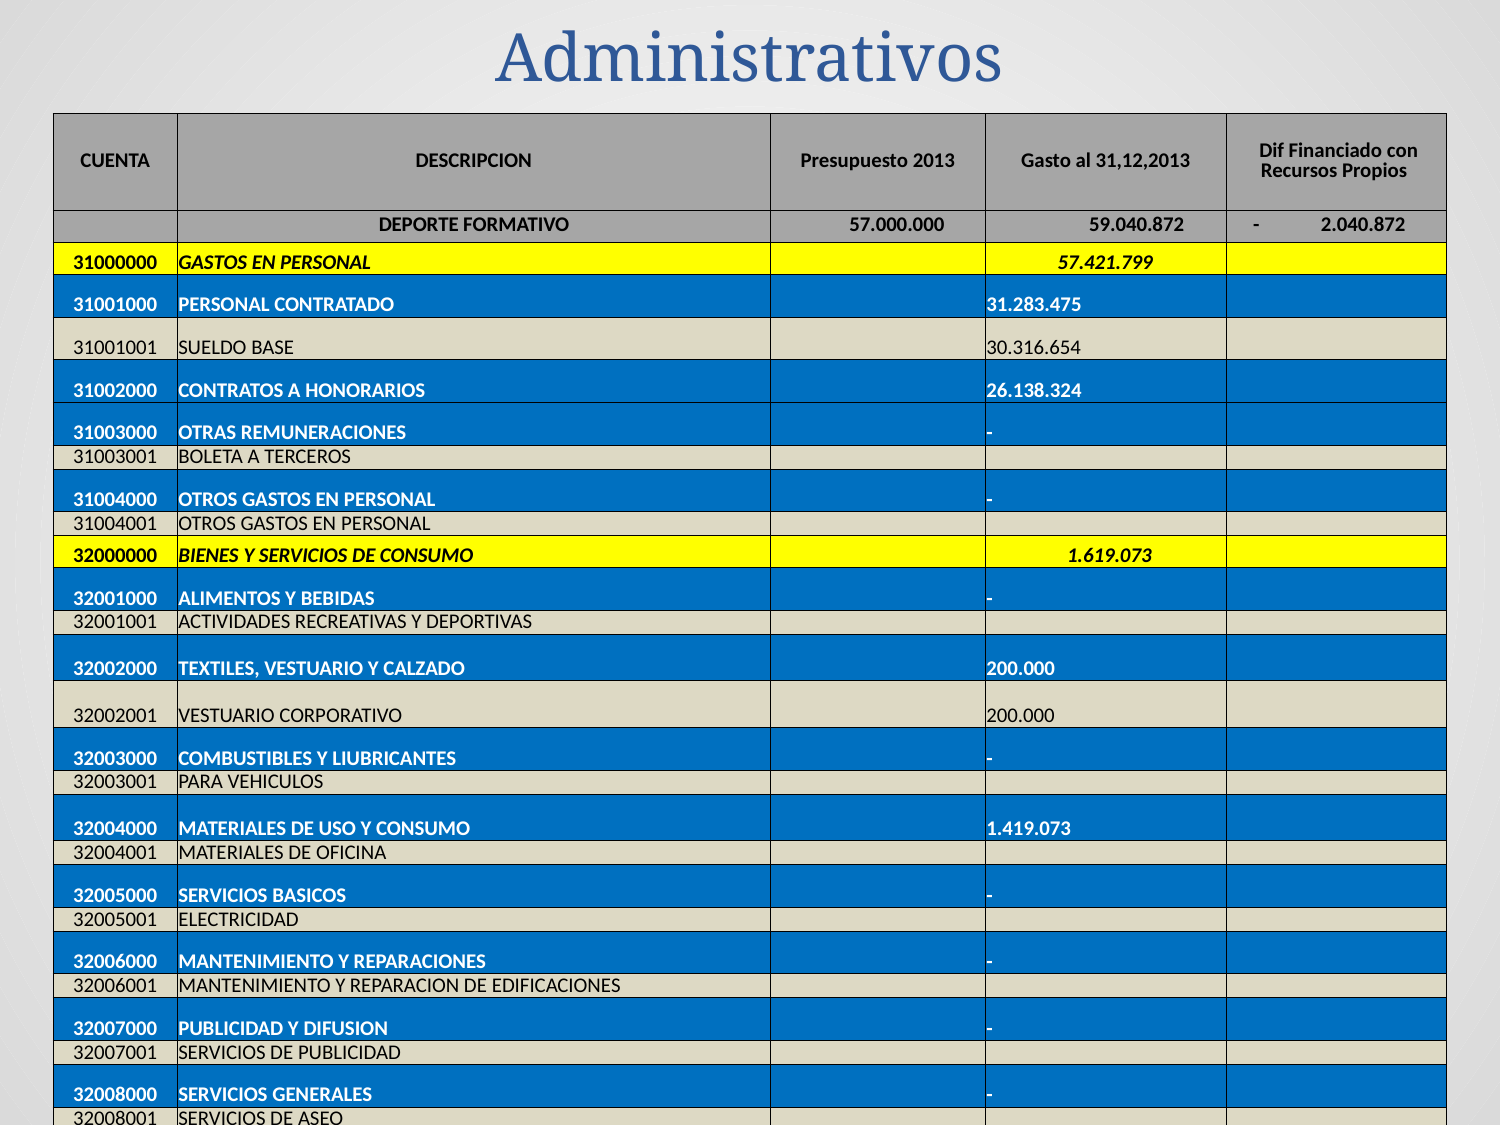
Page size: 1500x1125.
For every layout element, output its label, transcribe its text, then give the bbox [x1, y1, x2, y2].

table_cell [1227, 611, 1446, 634]
table_cell [986, 974, 1226, 997]
table_cell [771, 470, 985, 511]
table_cell OTROS GASTOS EN PERSONAL [178, 470, 770, 511]
table_cell 32007000 [54, 998, 177, 1040]
table_cell [771, 728, 985, 770]
table_cell [1227, 974, 1446, 997]
table_cell [771, 974, 985, 997]
table_cell [771, 360, 985, 402]
table_cell [1227, 243, 1446, 274]
table_cell MATERIALES DE USO Y CONSUMO [178, 795, 770, 840]
table_cell VESTUARIO CORPORATIVO [178, 681, 770, 727]
table_cell 31001001 [54, 318, 177, 359]
table_cell [1227, 635, 1446, 680]
table_cell 32002001 [54, 681, 177, 727]
table_cell ACTIVIDADES RECREATIVAS Y DEPORTIVAS [178, 611, 770, 634]
table_cell OTRAS REMUNERACIONES [178, 403, 770, 445]
table_cell 32005001 [54, 908, 177, 931]
table_cell [1227, 536, 1446, 567]
table_cell [771, 403, 985, 445]
table_cell [1227, 771, 1446, 794]
table_cell - [986, 865, 1226, 907]
table_cell [986, 446, 1226, 469]
table_cell [986, 611, 1226, 634]
table_cell PUBLICIDAD Y DIFUSION [178, 998, 770, 1040]
table_cell PARA VEHICULOS [178, 771, 770, 794]
table_cell [771, 275, 985, 317]
table_cell [986, 512, 1226, 535]
table_cell - [986, 728, 1226, 770]
table_cell BIENES Y SERVICIOS DE CONSUMO [178, 536, 770, 567]
table_cell [771, 932, 985, 973]
table_cell OTROS GASTOS EN PERSONAL [178, 512, 770, 535]
table_cell [771, 908, 985, 931]
table_cell 31004001 [54, 512, 177, 535]
table_cell 32008000 [54, 1065, 177, 1107]
table_cell [771, 635, 985, 680]
table_cell 32006001 [54, 974, 177, 997]
table_cell [771, 446, 985, 469]
table_cell [771, 536, 985, 567]
table_cell MANTENIMIENTO Y REPARACION DE EDIFICACIONES [178, 974, 770, 997]
table_cell [1227, 275, 1446, 317]
table_cell - 2.040.872 [1227, 211, 1446, 242]
table_cell [1227, 512, 1446, 535]
table_header Dif Financiado con Recursos Propios [1227, 114, 1446, 210]
table_cell 1.419.073 [986, 795, 1226, 840]
table_cell [1227, 446, 1446, 469]
table_cell 32008001 [54, 1108, 177, 1125]
table_cell 32000000 [54, 536, 177, 567]
table_header DESCRIPCION [178, 114, 770, 210]
table_cell - [986, 470, 1226, 511]
table_cell SUELDO BASE [178, 318, 770, 359]
table_cell 32002000 [54, 635, 177, 680]
table_cell [771, 1108, 985, 1125]
table_cell [1227, 470, 1446, 511]
table_cell - [986, 998, 1226, 1040]
table_cell [771, 318, 985, 359]
table_cell [1227, 1108, 1446, 1125]
table_cell 32005000 [54, 865, 177, 907]
table_cell [771, 1065, 985, 1107]
table_cell [1227, 403, 1446, 445]
table_cell PERSONAL CONTRATADO [178, 275, 770, 317]
table_cell [986, 908, 1226, 931]
table_cell [771, 512, 985, 535]
table_cell 26.138.324 [986, 360, 1226, 402]
table_cell 31004000 [54, 470, 177, 511]
table_cell SERVICIOS DE ASEO [178, 1108, 770, 1125]
table_cell CONTRATOS A HONORARIOS [178, 360, 770, 402]
table_cell [1227, 932, 1446, 973]
table_cell [771, 243, 985, 274]
table_cell [771, 611, 985, 634]
table_cell [1227, 568, 1446, 610]
table_cell 32001001 [54, 611, 177, 634]
table_cell [1227, 728, 1446, 770]
table_cell ELECTRICIDAD [178, 908, 770, 931]
table_cell [1227, 865, 1446, 907]
table_cell 30.316.654 [986, 318, 1226, 359]
table_cell [986, 841, 1226, 864]
table_cell 31000000 [54, 243, 177, 274]
table_cell [1227, 1041, 1446, 1064]
table_header Gasto al 31,12,2013 [986, 114, 1226, 210]
table_cell [1227, 998, 1446, 1040]
table_cell [986, 1108, 1226, 1125]
table_cell - [986, 932, 1226, 973]
table_cell 32006000 [54, 932, 177, 973]
table_cell 57.000.000 [771, 211, 985, 242]
table_cell [1227, 841, 1446, 864]
table_cell 31002000 [54, 360, 177, 402]
table_cell SERVICIOS GENERALES [178, 1065, 770, 1107]
table_cell DEPORTE FORMATIVO [178, 211, 770, 242]
table_cell [771, 568, 985, 610]
table_cell - [986, 568, 1226, 610]
table_cell [1227, 795, 1446, 840]
table_cell 31001000 [54, 275, 177, 317]
table_header Presupuesto 2013 [771, 114, 985, 210]
table_cell GASTOS EN PERSONAL [178, 243, 770, 274]
table_cell [771, 865, 985, 907]
table_cell [771, 771, 985, 794]
table_cell [1227, 681, 1446, 727]
table_cell 31003001 [54, 446, 177, 469]
table_cell [1227, 318, 1446, 359]
table_cell [771, 1041, 985, 1064]
table_cell [771, 681, 985, 727]
table_cell 31.283.475 [986, 275, 1226, 317]
table_cell ALIMENTOS Y BEBIDAS [178, 568, 770, 610]
table_cell MANTENIMIENTO Y REPARACIONES [178, 932, 770, 973]
table_cell 1.619.073 [986, 536, 1226, 567]
table_cell COMBUSTIBLES Y LIUBRICANTES [178, 728, 770, 770]
table_cell [1227, 908, 1446, 931]
table_cell 32004000 [54, 795, 177, 840]
table_cell BOLETA A TERCEROS [178, 446, 770, 469]
table_cell [54, 211, 177, 242]
table_cell 200.000 [986, 635, 1226, 680]
table_cell - [986, 403, 1226, 445]
table_cell 32003001 [54, 771, 177, 794]
table_cell SERVICIOS DE PUBLICIDAD [178, 1041, 770, 1064]
table_cell [771, 795, 985, 840]
table_cell [986, 771, 1226, 794]
table_cell [986, 1041, 1226, 1064]
table_cell MATERIALES DE OFICINA [178, 841, 770, 864]
table_cell 59.040.872 [986, 211, 1226, 242]
table_cell TEXTILES, VESTUARIO Y CALZADO [178, 635, 770, 680]
table_cell [1227, 1065, 1446, 1107]
table_cell - [986, 1065, 1226, 1107]
table_cell SERVICIOS BASICOS [178, 865, 770, 907]
table_cell 200.000 [986, 681, 1226, 727]
table_cell 31003000 [54, 403, 177, 445]
table_cell 32001000 [54, 568, 177, 610]
table_cell 32003000 [54, 728, 177, 770]
table_cell 57.421.799 [986, 243, 1226, 274]
table_cell [771, 998, 985, 1040]
table_cell 32004001 [54, 841, 177, 864]
title Gestión Financiera- Gastos Administrativos [75, 0, 1425, 102]
table_cell 32007001 [54, 1041, 177, 1064]
table_header CUENTA [54, 114, 177, 210]
table_cell [1227, 360, 1446, 402]
table_cell [771, 841, 985, 864]
